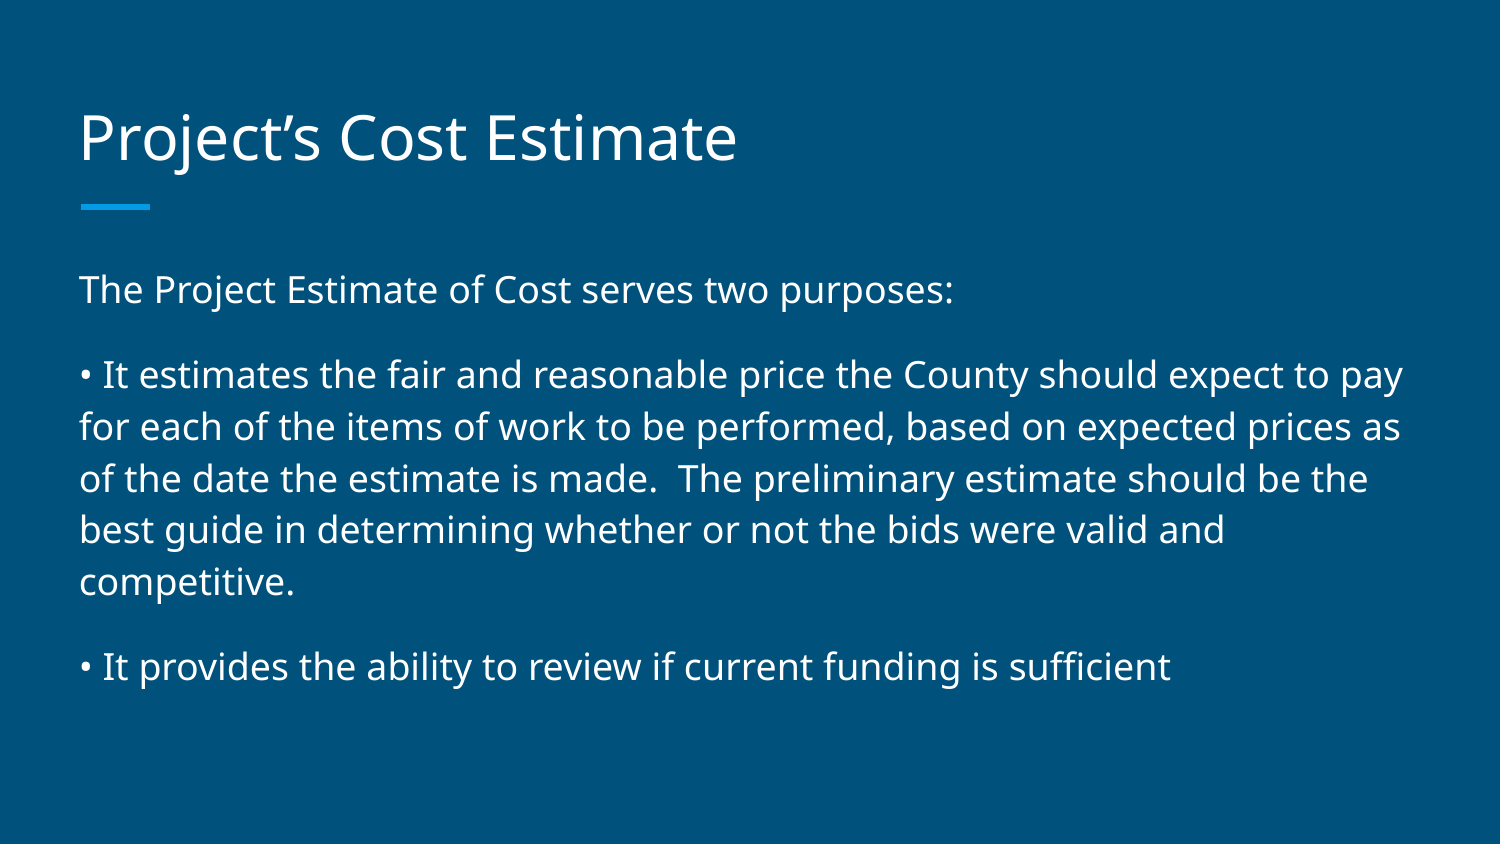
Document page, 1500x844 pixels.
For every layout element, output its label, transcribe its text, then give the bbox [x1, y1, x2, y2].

title Project’s Cost Estimate [63, 75, 1437, 188]
list The Project Estimate of Cost serves two purposes: • It estimates the fair and reasonable price the County should expect to pay for each of the items of work to be performed, based on expected prices as of the date the estimate is made. The preliminary estimate should be the best guide in determining whether or not the bids were valid and competitive. • It provides the ability to review if current funding is sufficient [63, 244, 1437, 750]
